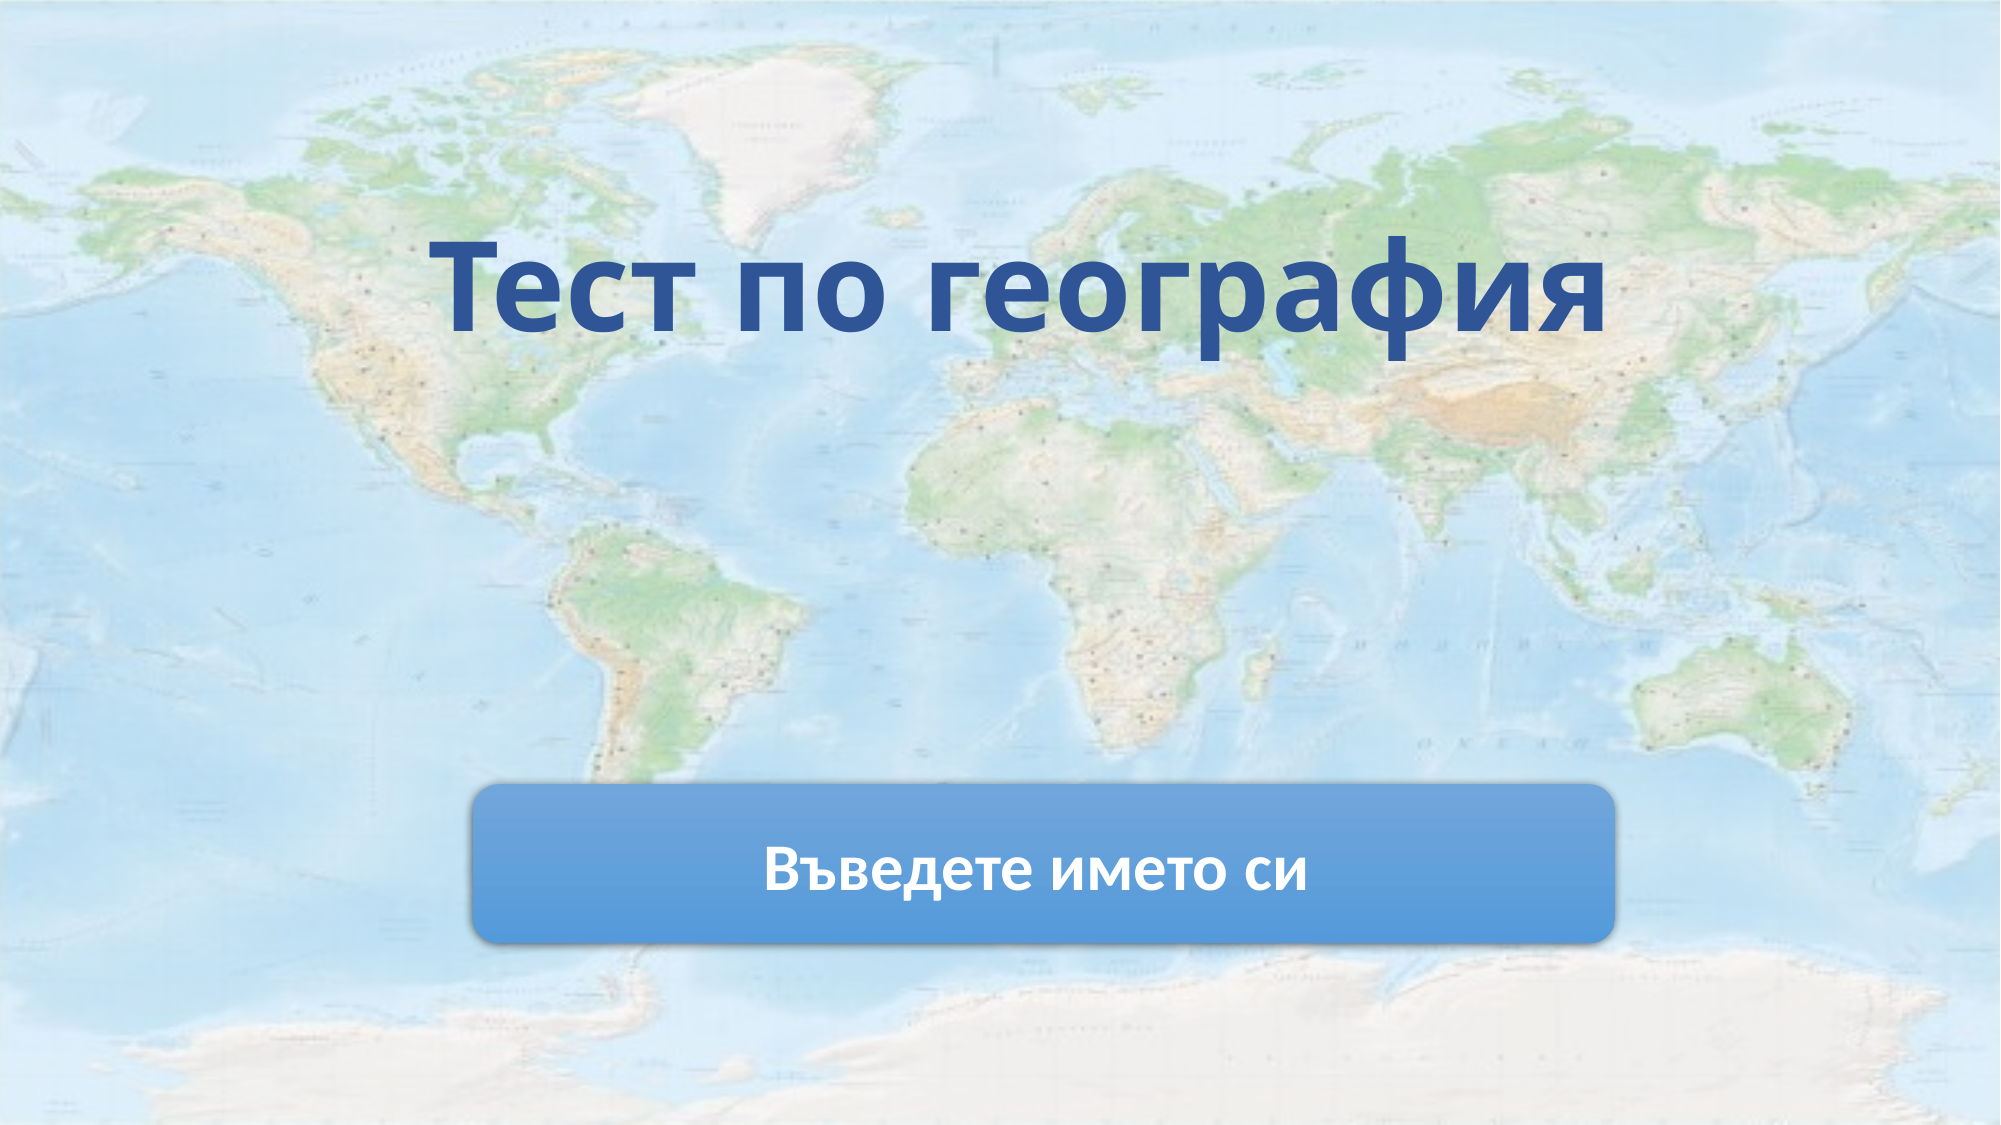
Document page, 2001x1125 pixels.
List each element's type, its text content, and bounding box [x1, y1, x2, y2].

title Тест по география [157, 182, 1883, 400]
text_box Въведете името си [473, 784, 1616, 944]
